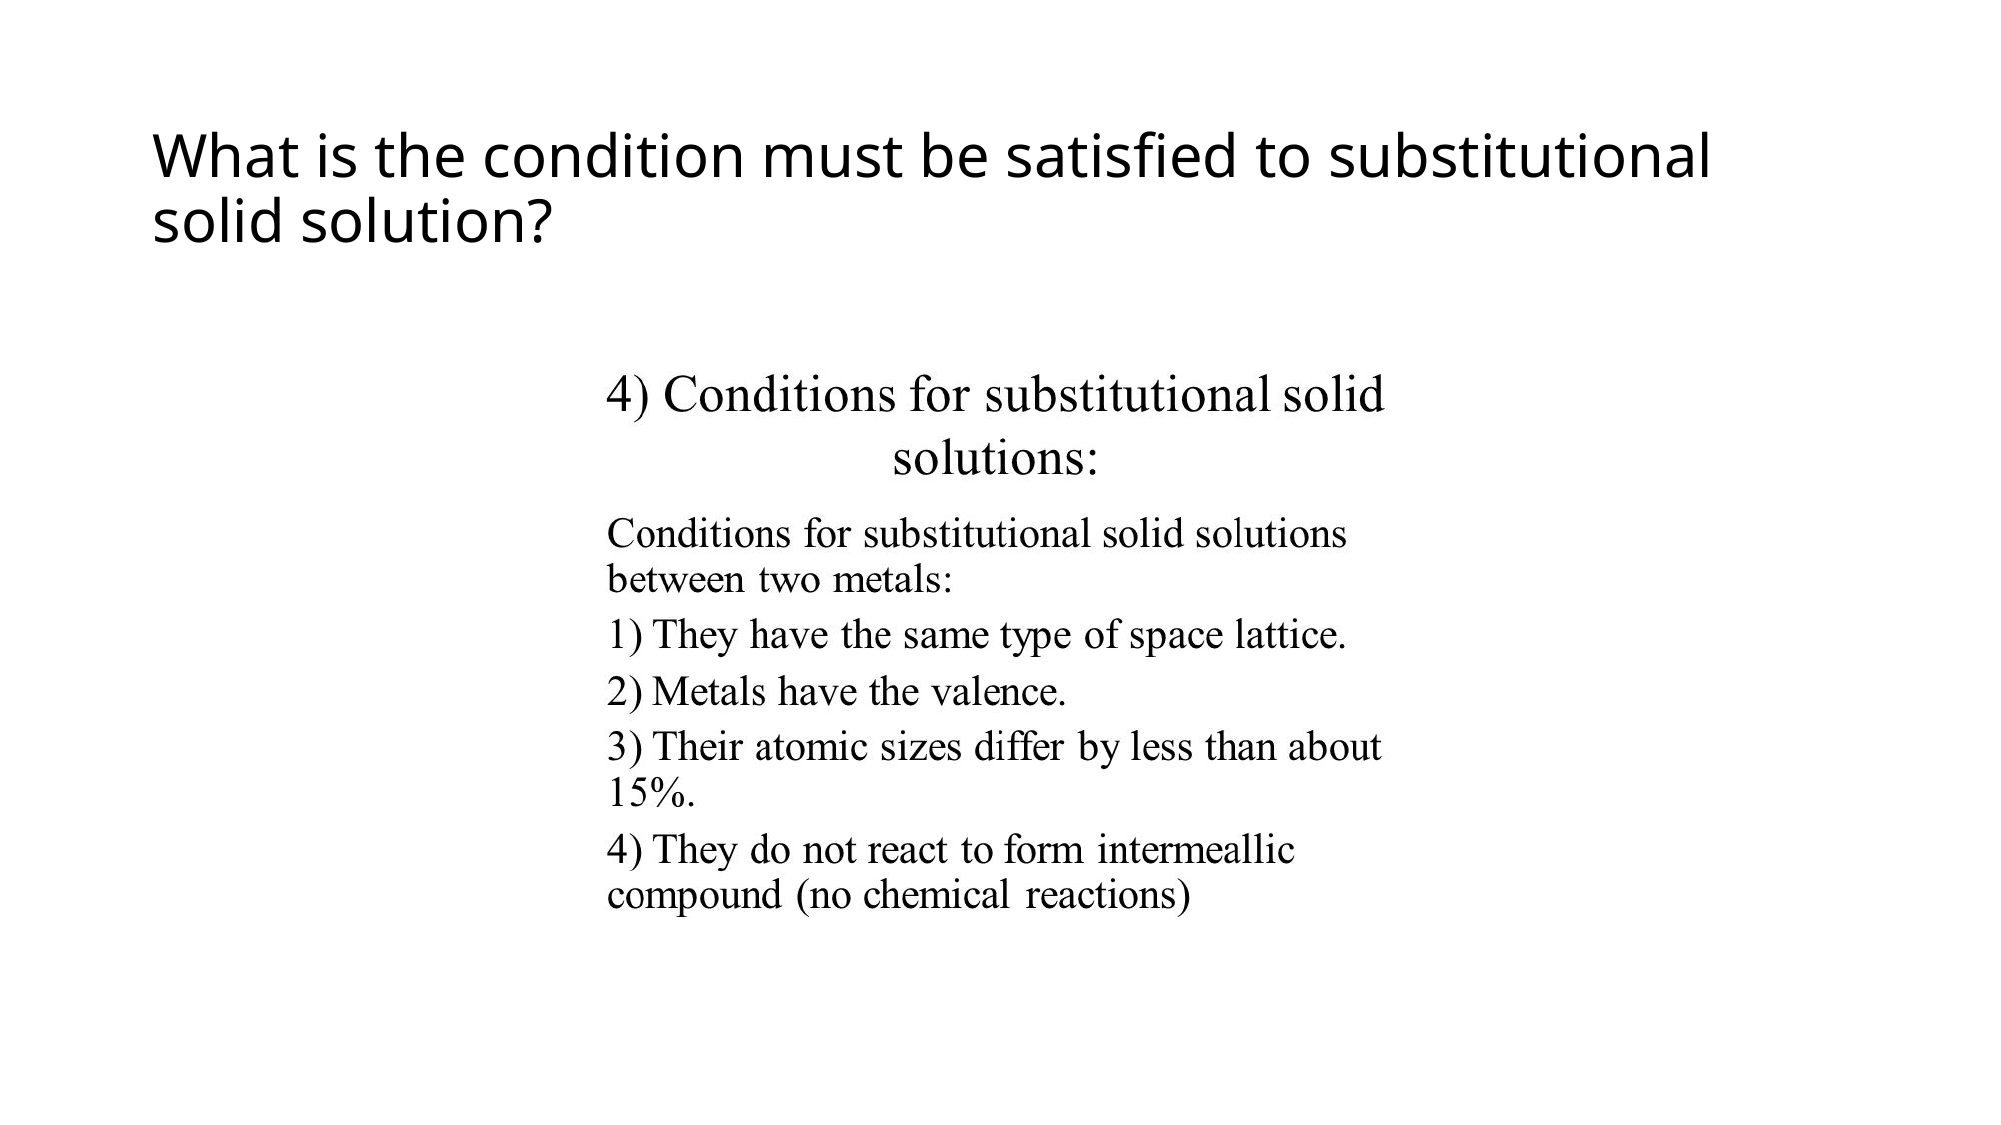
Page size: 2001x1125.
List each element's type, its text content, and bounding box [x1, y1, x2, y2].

title What is the condition must be satisfied to substitutional solid solution? [137, 117, 1863, 336]
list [524, 299, 1476, 1014]
